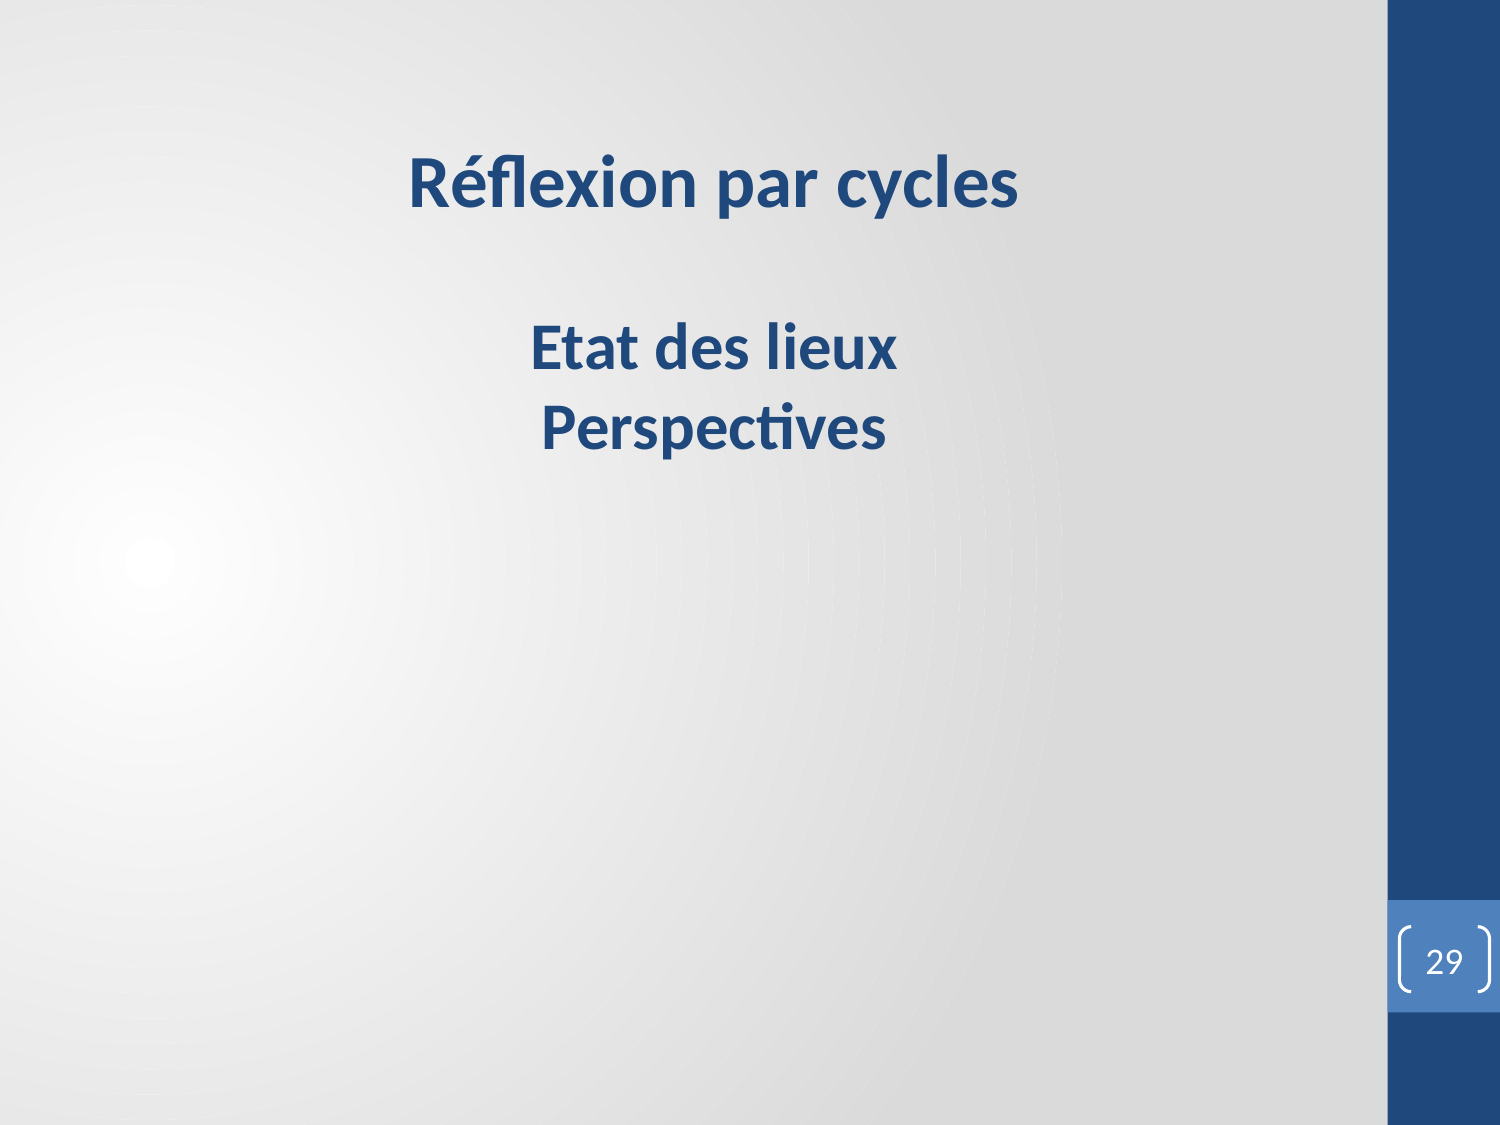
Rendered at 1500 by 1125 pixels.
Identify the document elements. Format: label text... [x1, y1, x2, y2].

slide_number 29 [1397, 925, 1492, 994]
text_box Réflexion par cycles Etat des lieux Perspectives [230, 125, 1199, 470]
